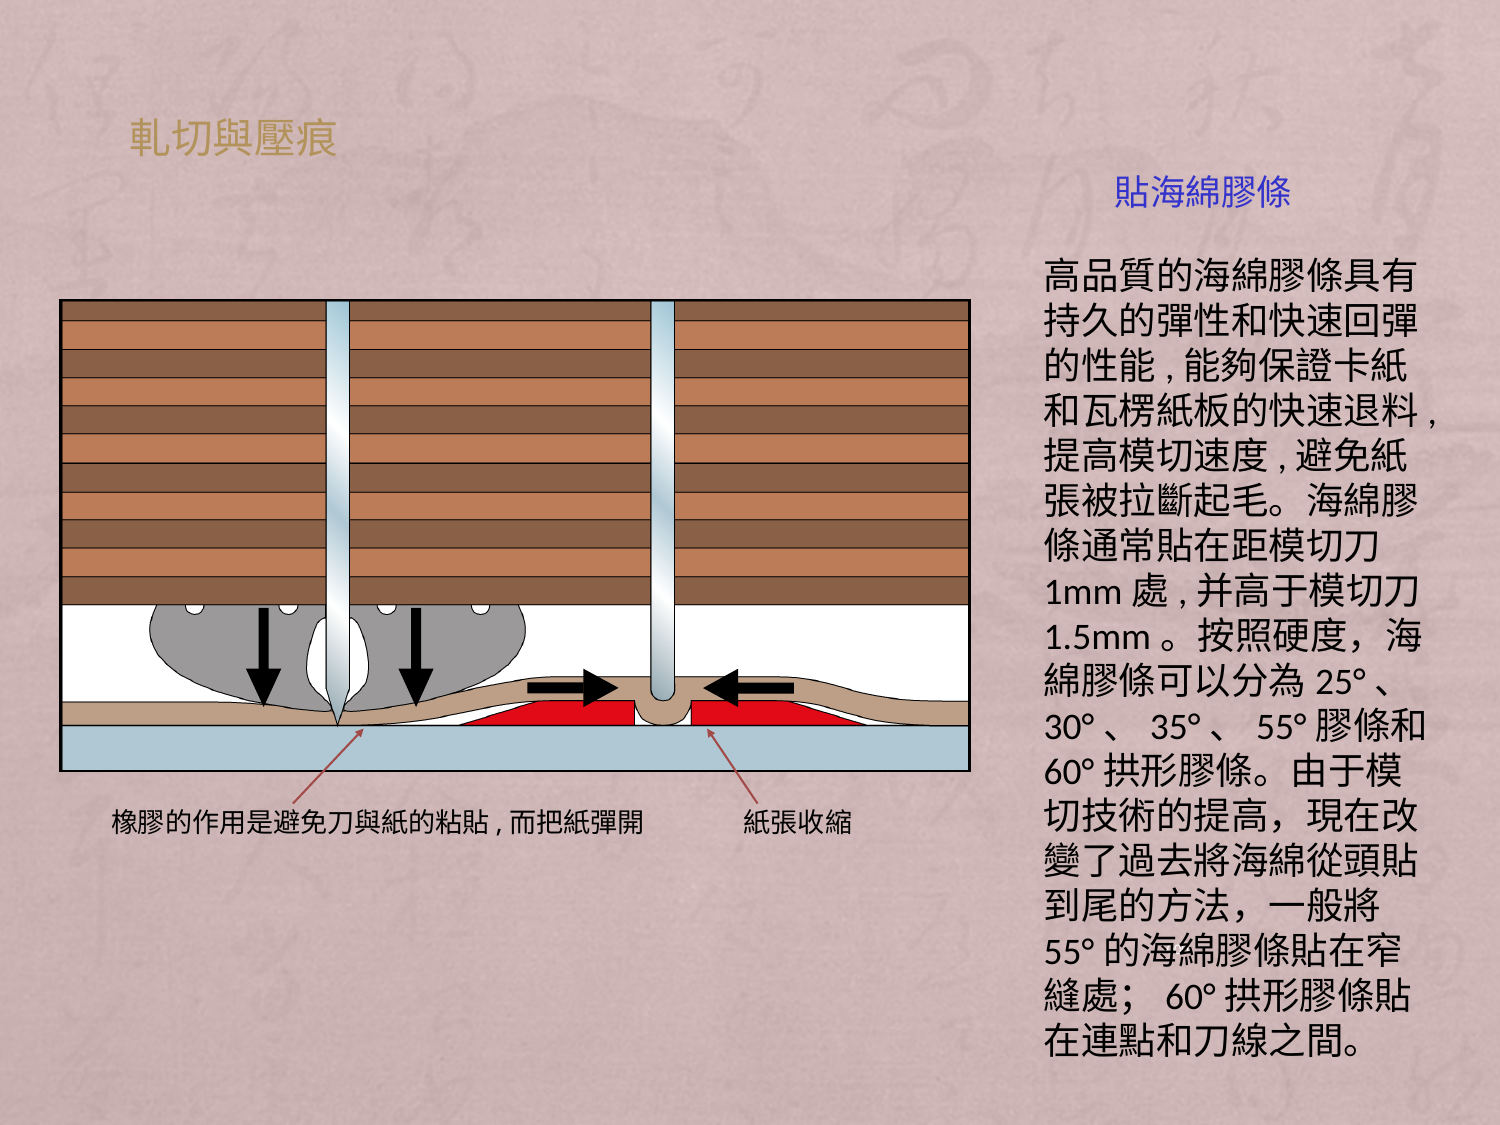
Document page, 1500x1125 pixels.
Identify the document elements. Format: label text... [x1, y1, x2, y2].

text_box [187, 795, 1031, 839]
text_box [702, 668, 795, 708]
text_box 貼海綿膠條 [1102, 163, 1305, 219]
text_box 高品質的海綿膠條具有持久的彈性和快速回彈的性能,能夠保證卡紙和瓦楞紙板的快速退料,提高模切速度,避免紙張被拉斷起毛。海綿膠條通常貼在距模切刀1mm處,并高于模切刀1.5mm。按照硬度，海綿膠條可以分為25°、30°、35°、55°膠條和60°拱形膠條。由于模切技術的提高，現在改變了過去將海綿從頭貼到尾的方法，一般將55°的海綿膠條貼在窄縫處；60°拱形膠條貼在連點和刀線之間。 [1031, 246, 1446, 1069]
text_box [526, 668, 620, 708]
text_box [245, 607, 282, 708]
text_box 橡膠的作用是避免刀與紙的粘貼,而把紙彈開 紙張收縮 [111, 805, 980, 871]
text_box 軋切與壓痕 [117, 105, 359, 156]
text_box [59, 299, 971, 772]
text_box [397, 607, 435, 708]
